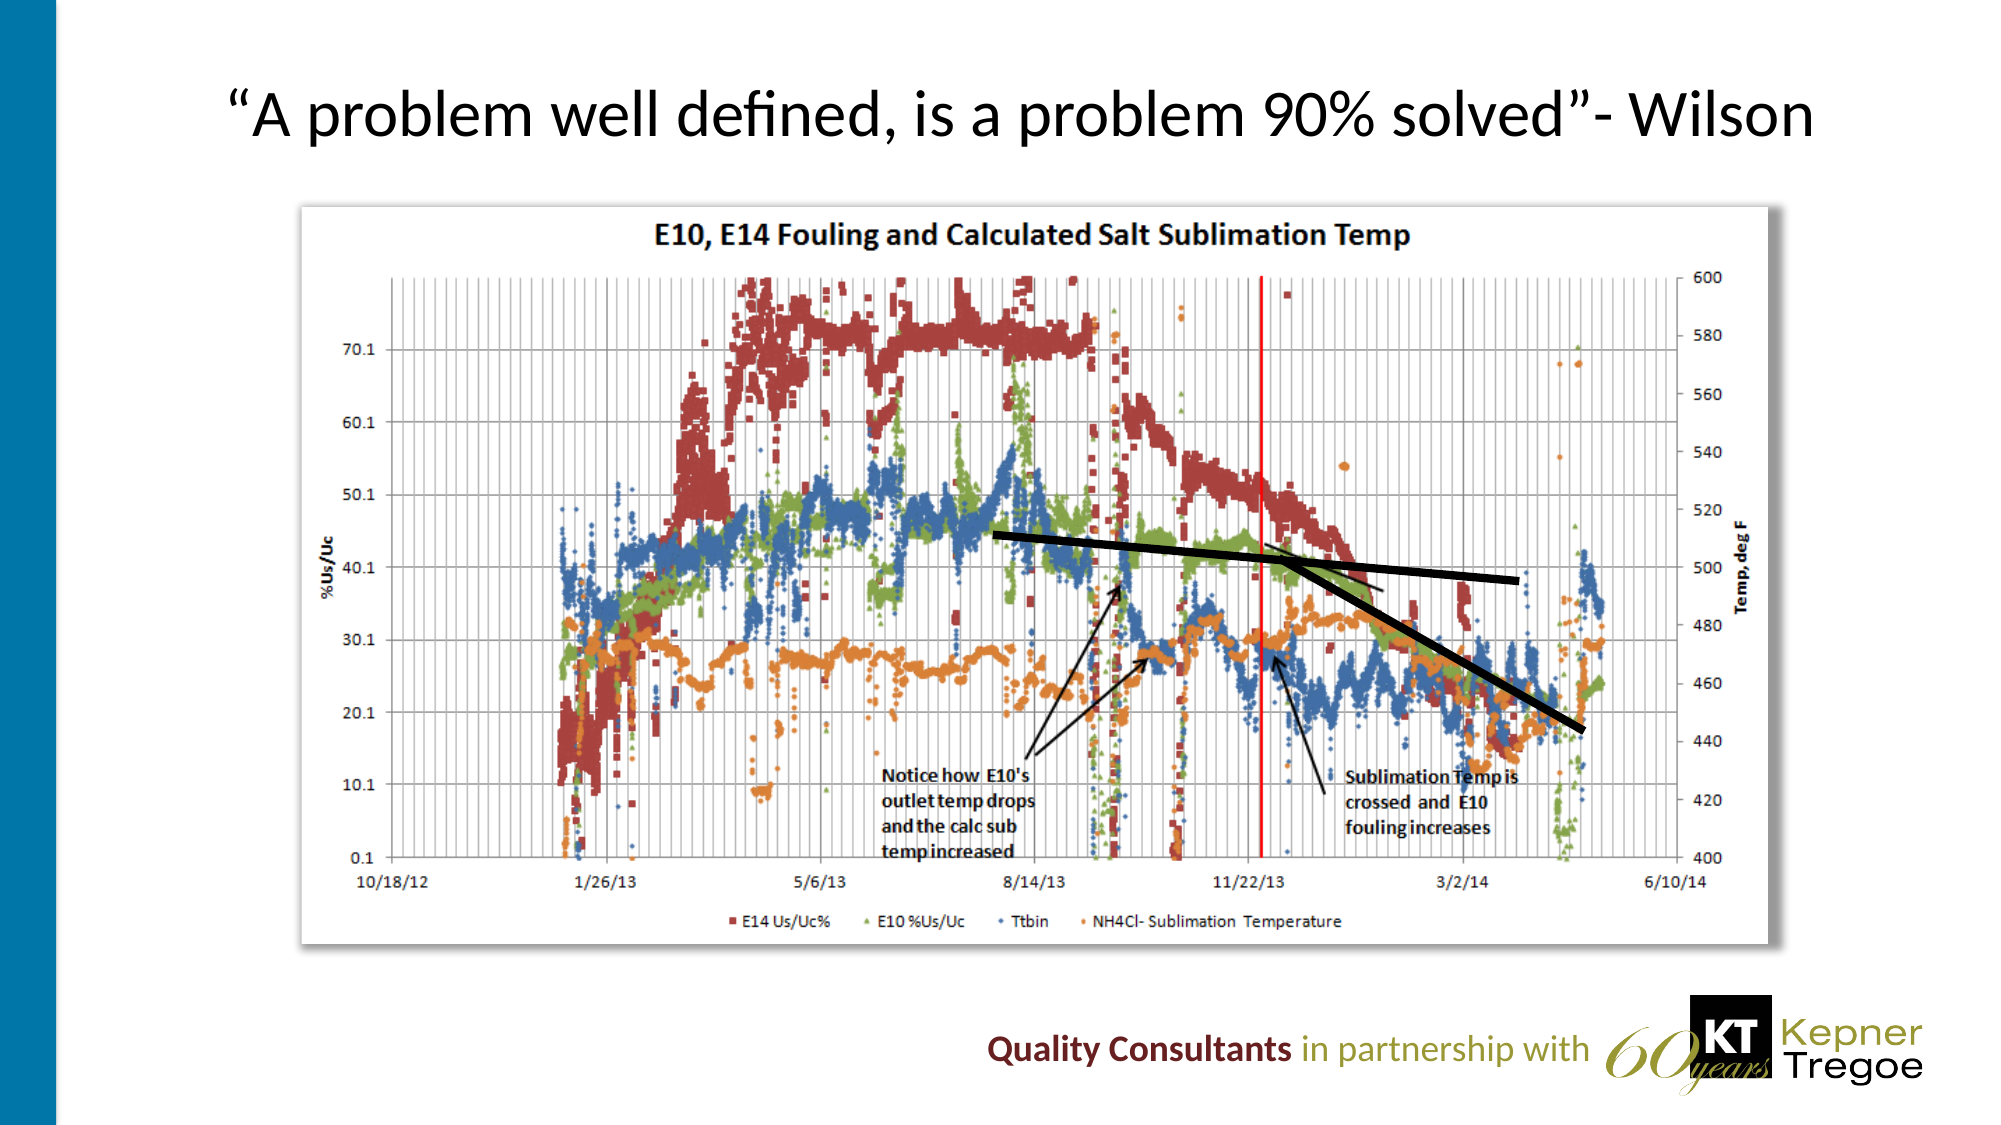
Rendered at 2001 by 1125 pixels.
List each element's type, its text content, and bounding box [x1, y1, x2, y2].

picture [1606, 995, 1923, 1096]
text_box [992, 534, 1520, 582]
title “A problem well defined, is a problem 90% solved”- Wilson [70, 28, 1970, 190]
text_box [1278, 557, 1585, 732]
picture [301, 207, 1768, 945]
